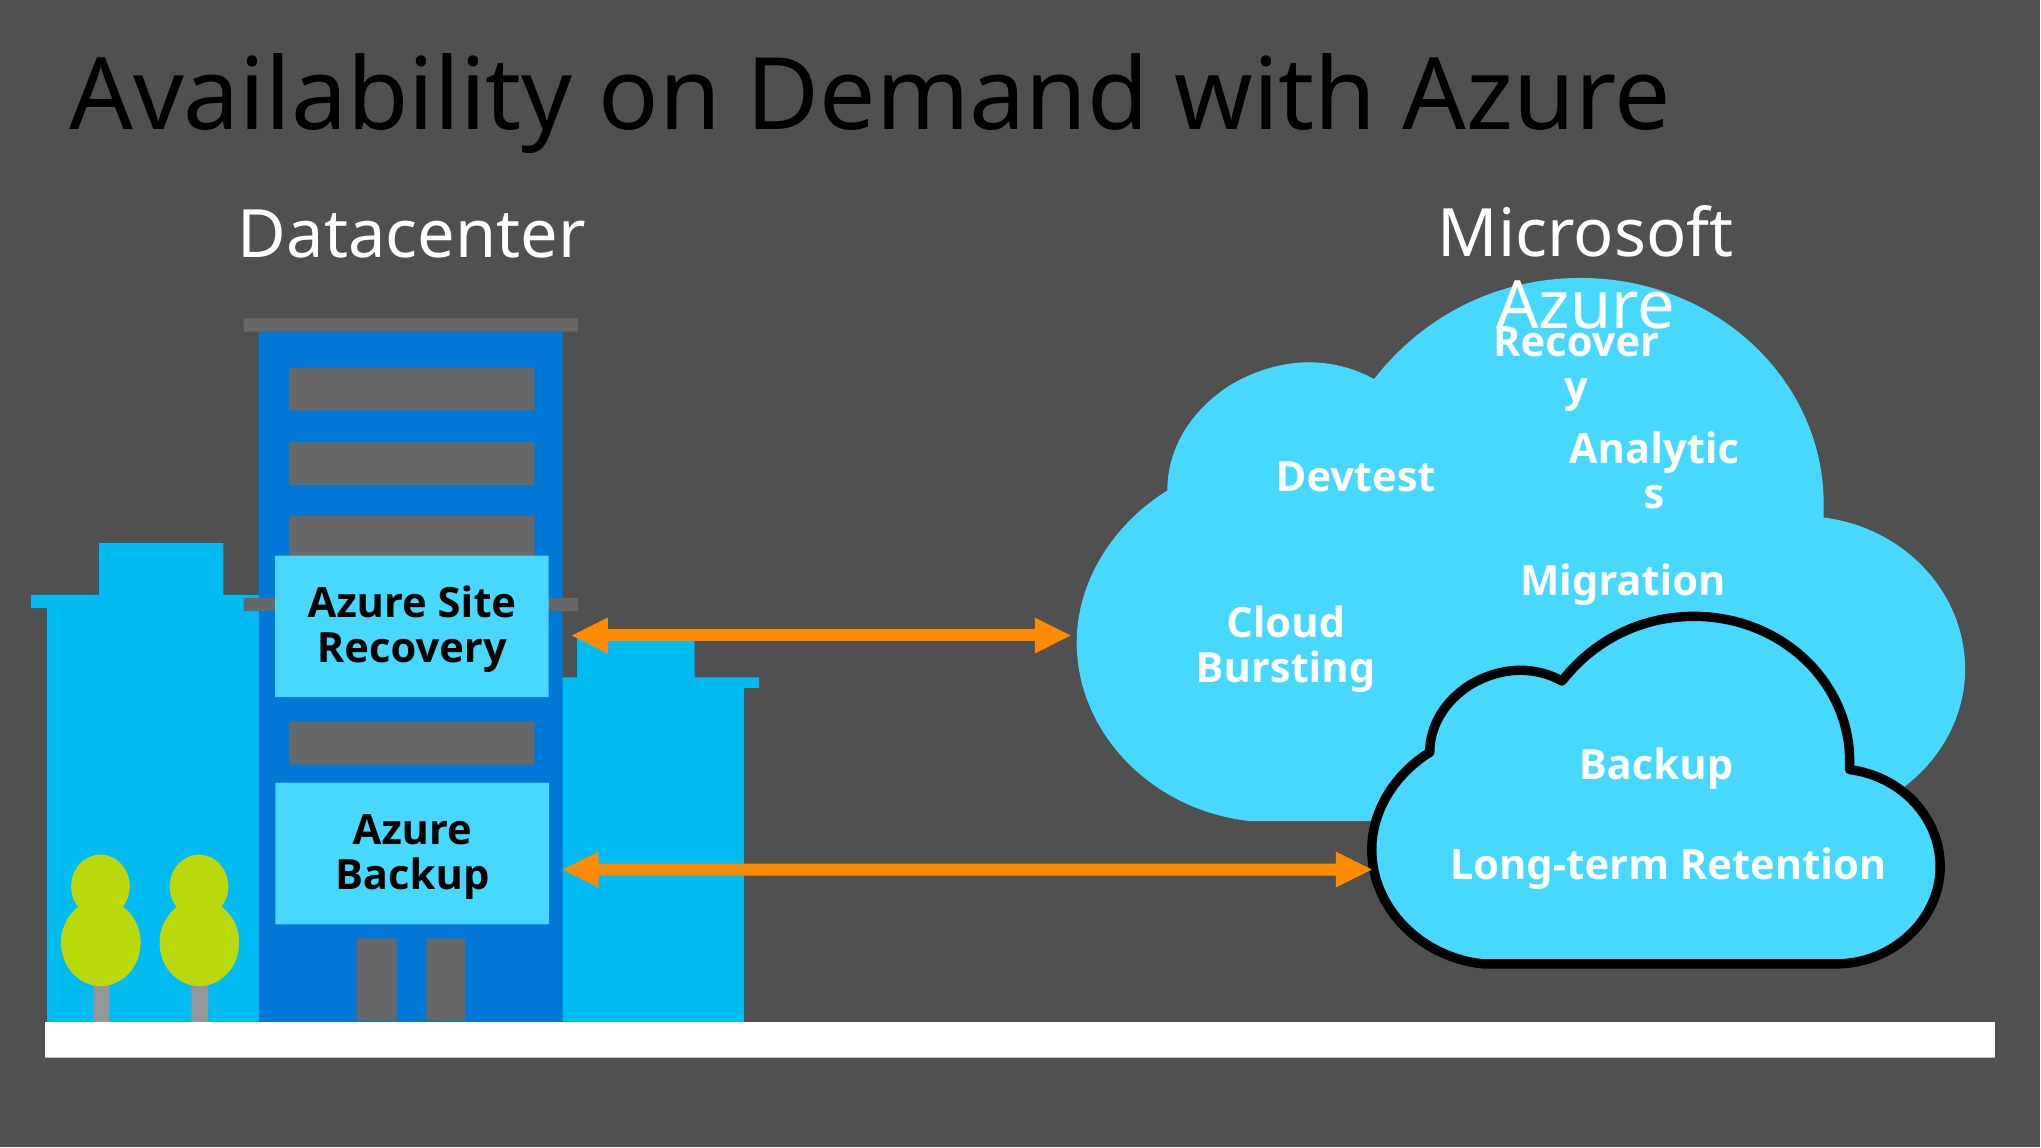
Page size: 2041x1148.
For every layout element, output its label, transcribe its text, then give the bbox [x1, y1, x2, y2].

text_box Recovery [1452, 331, 1700, 400]
text_box [1371, 617, 1927, 964]
text_box Microsoft Azure [1332, 174, 1839, 367]
text_box Long-term Retention [1399, 817, 1938, 914]
text_box [1076, 362, 1966, 822]
text_box Migration [1477, 548, 1768, 617]
text_box [44, 1021, 1996, 1058]
text_box Datacenter [138, 176, 685, 297]
title Availability on Demand with Azure [45, 27, 1996, 179]
text_box Backup [1544, 732, 1768, 801]
text_box Cloud Bursting [1157, 581, 1414, 711]
text_box Devtest [1232, 443, 1479, 512]
text_box Analytics [1530, 438, 1778, 508]
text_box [30, 318, 760, 1037]
